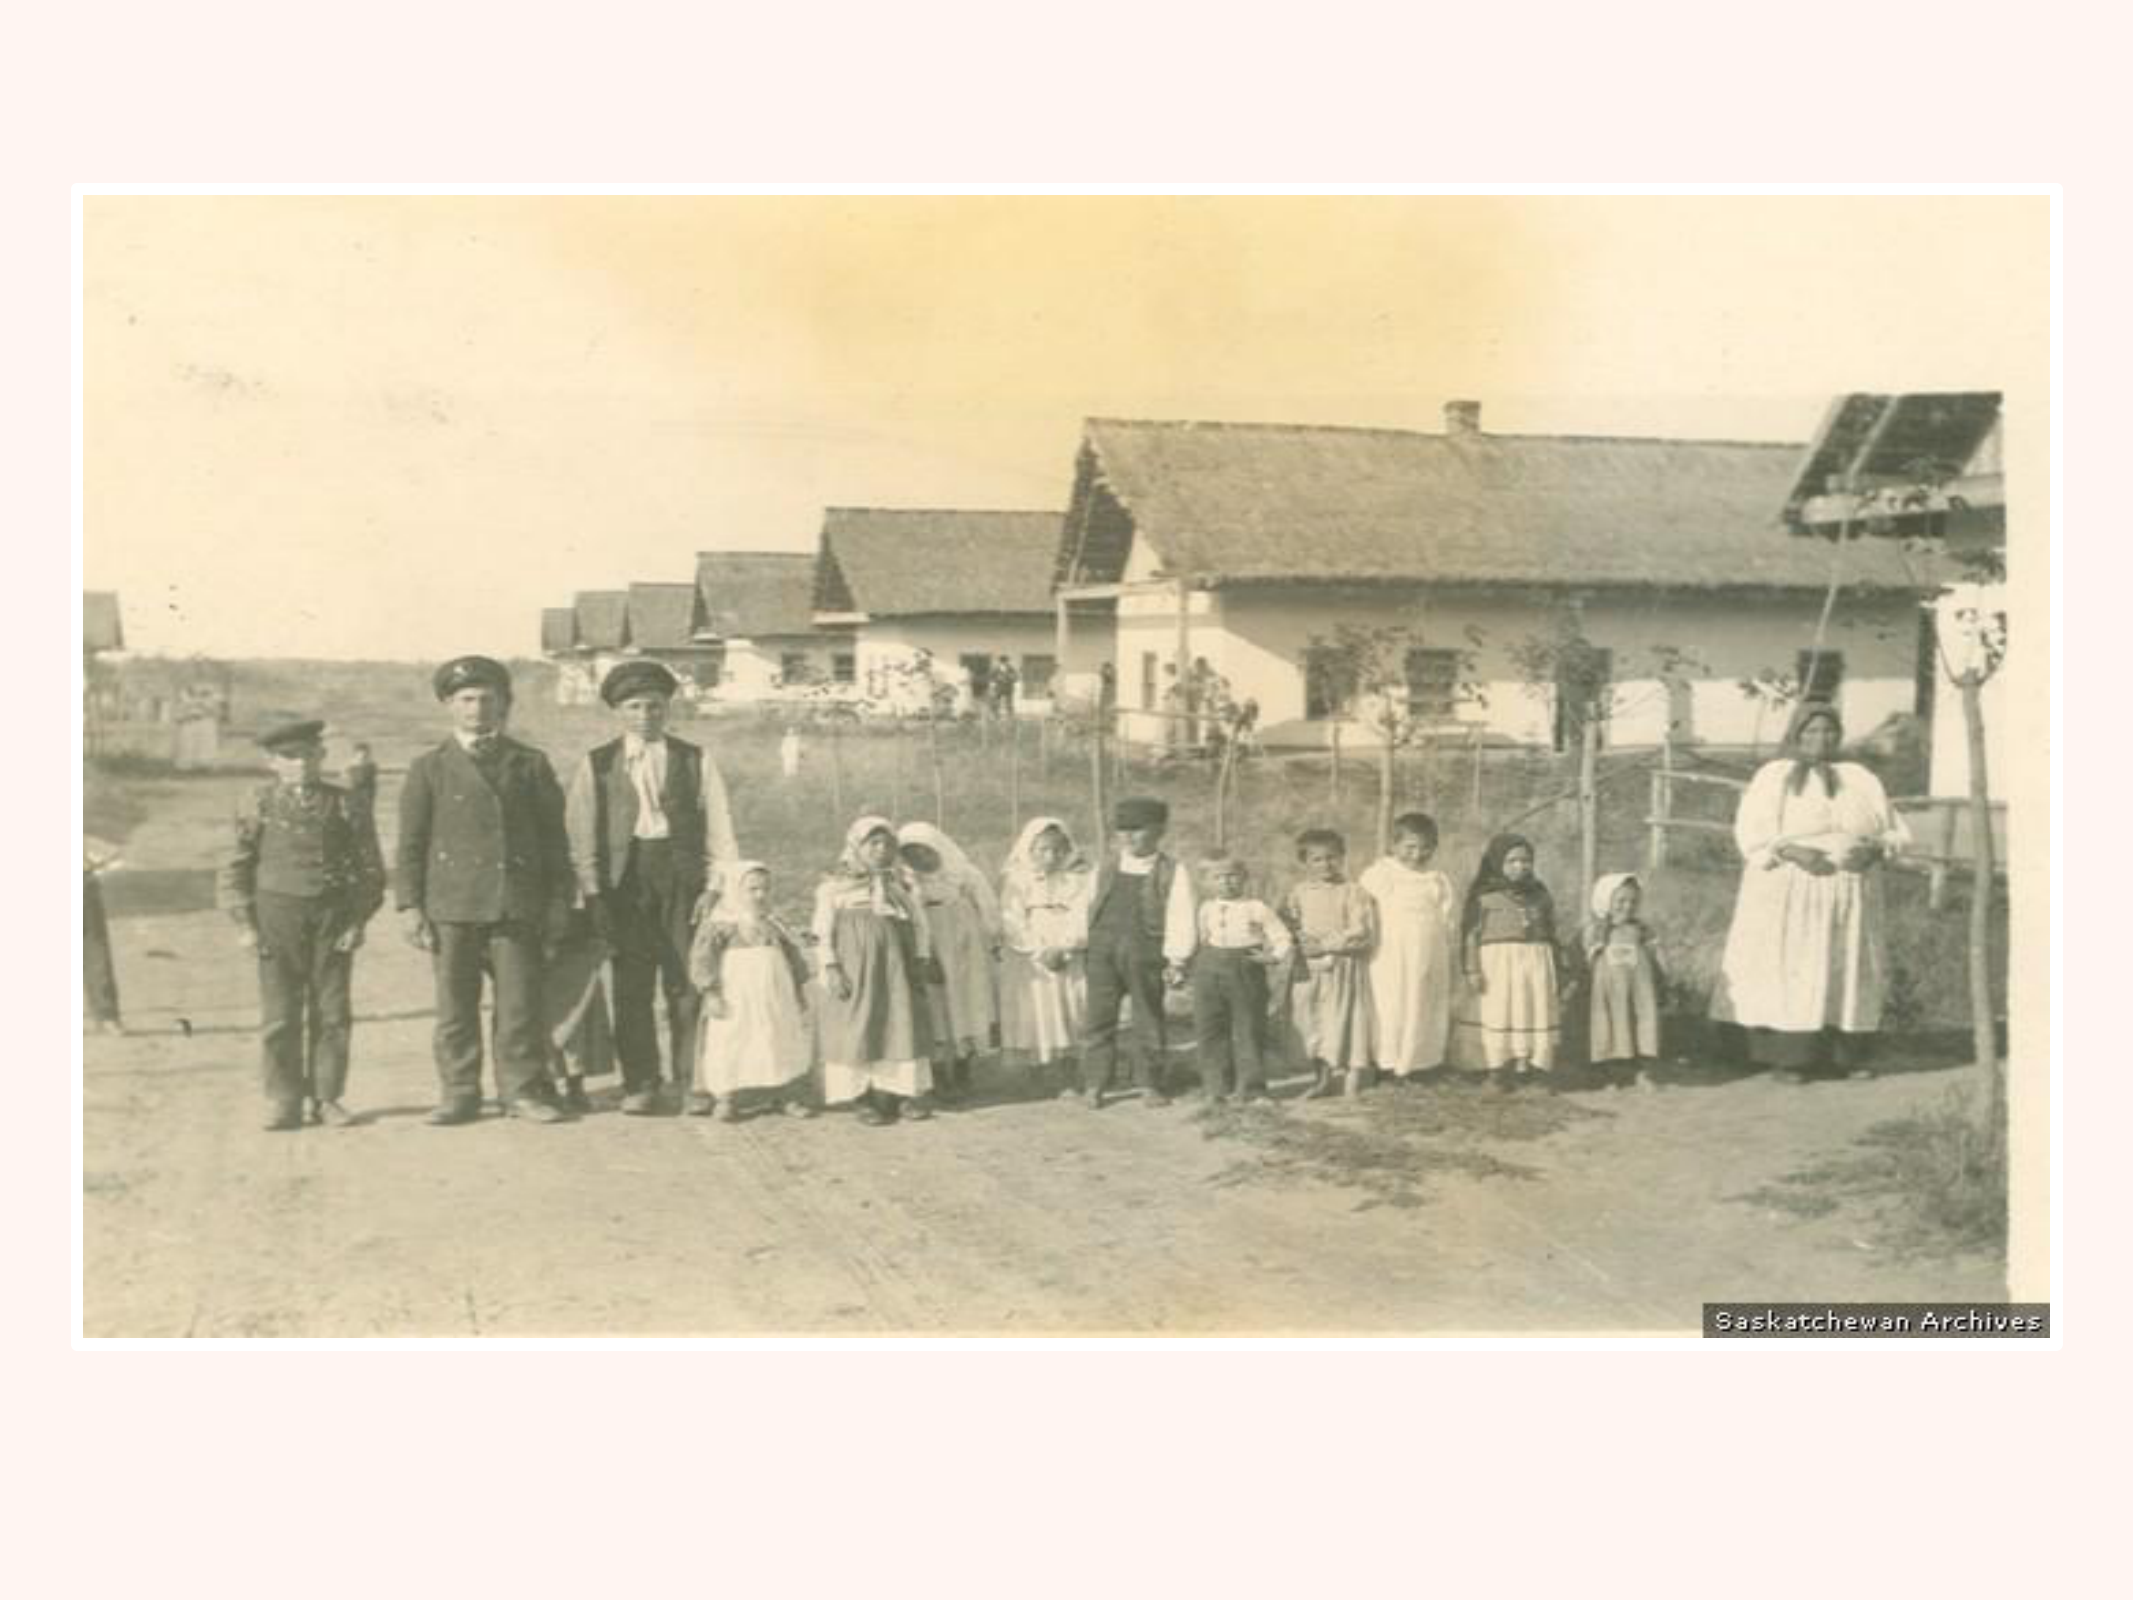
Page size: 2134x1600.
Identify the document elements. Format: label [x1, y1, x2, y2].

picture [82, 195, 2051, 1339]
